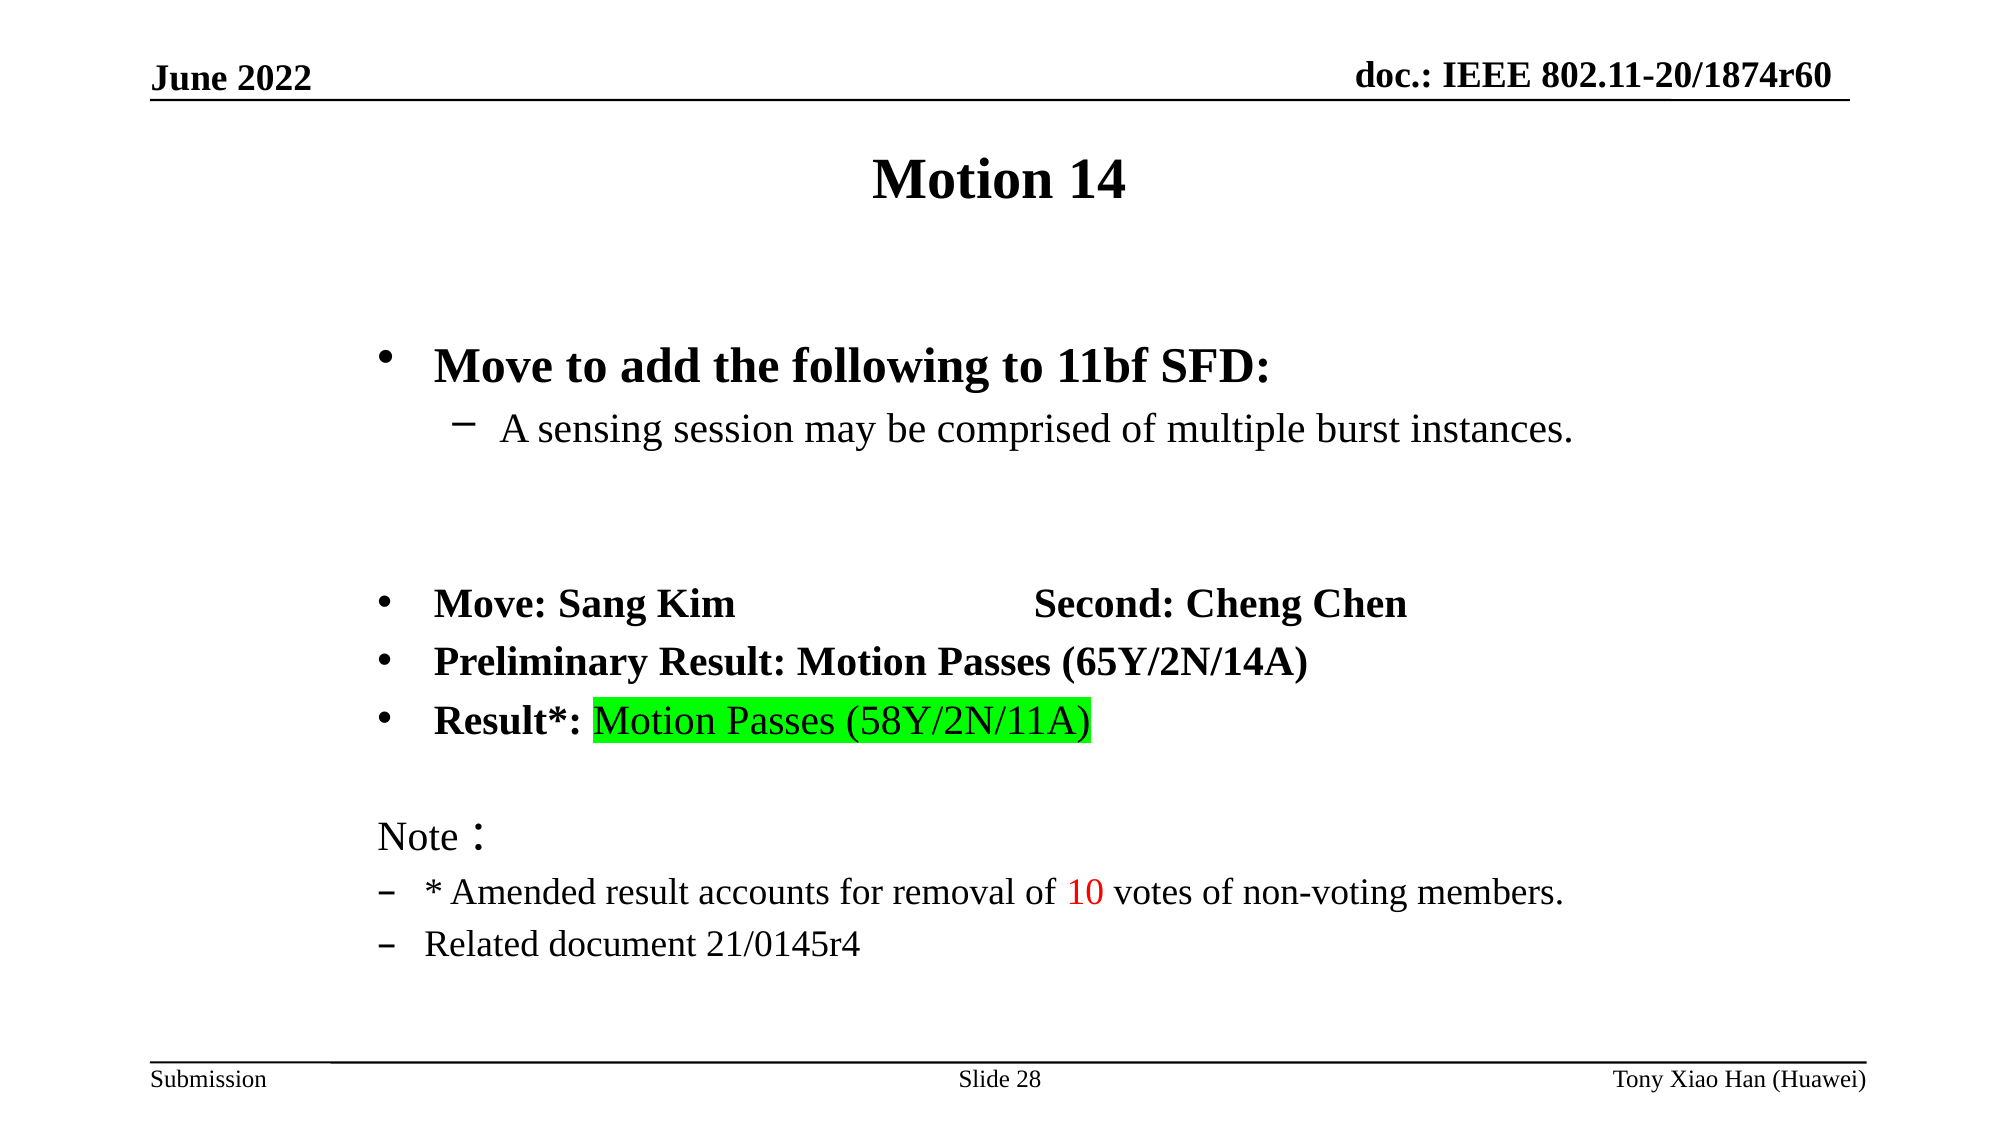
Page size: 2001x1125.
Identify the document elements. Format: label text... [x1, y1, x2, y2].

text_box Move to add the following to 11bf SFD: A sensing session may be comprised of multiple burst instances. Move: Sang Kim Second: Cheng Chen Preliminary Result: Motion Passes (65Y/2N/14A) Result*: Motion Passes (58Y/2N/11A) Note： * Amended result accounts for removal of 10 votes of non-voting members. Related document 21/0145r4 [362, 324, 1638, 1013]
text_box Motion 14 [362, 87, 1638, 263]
